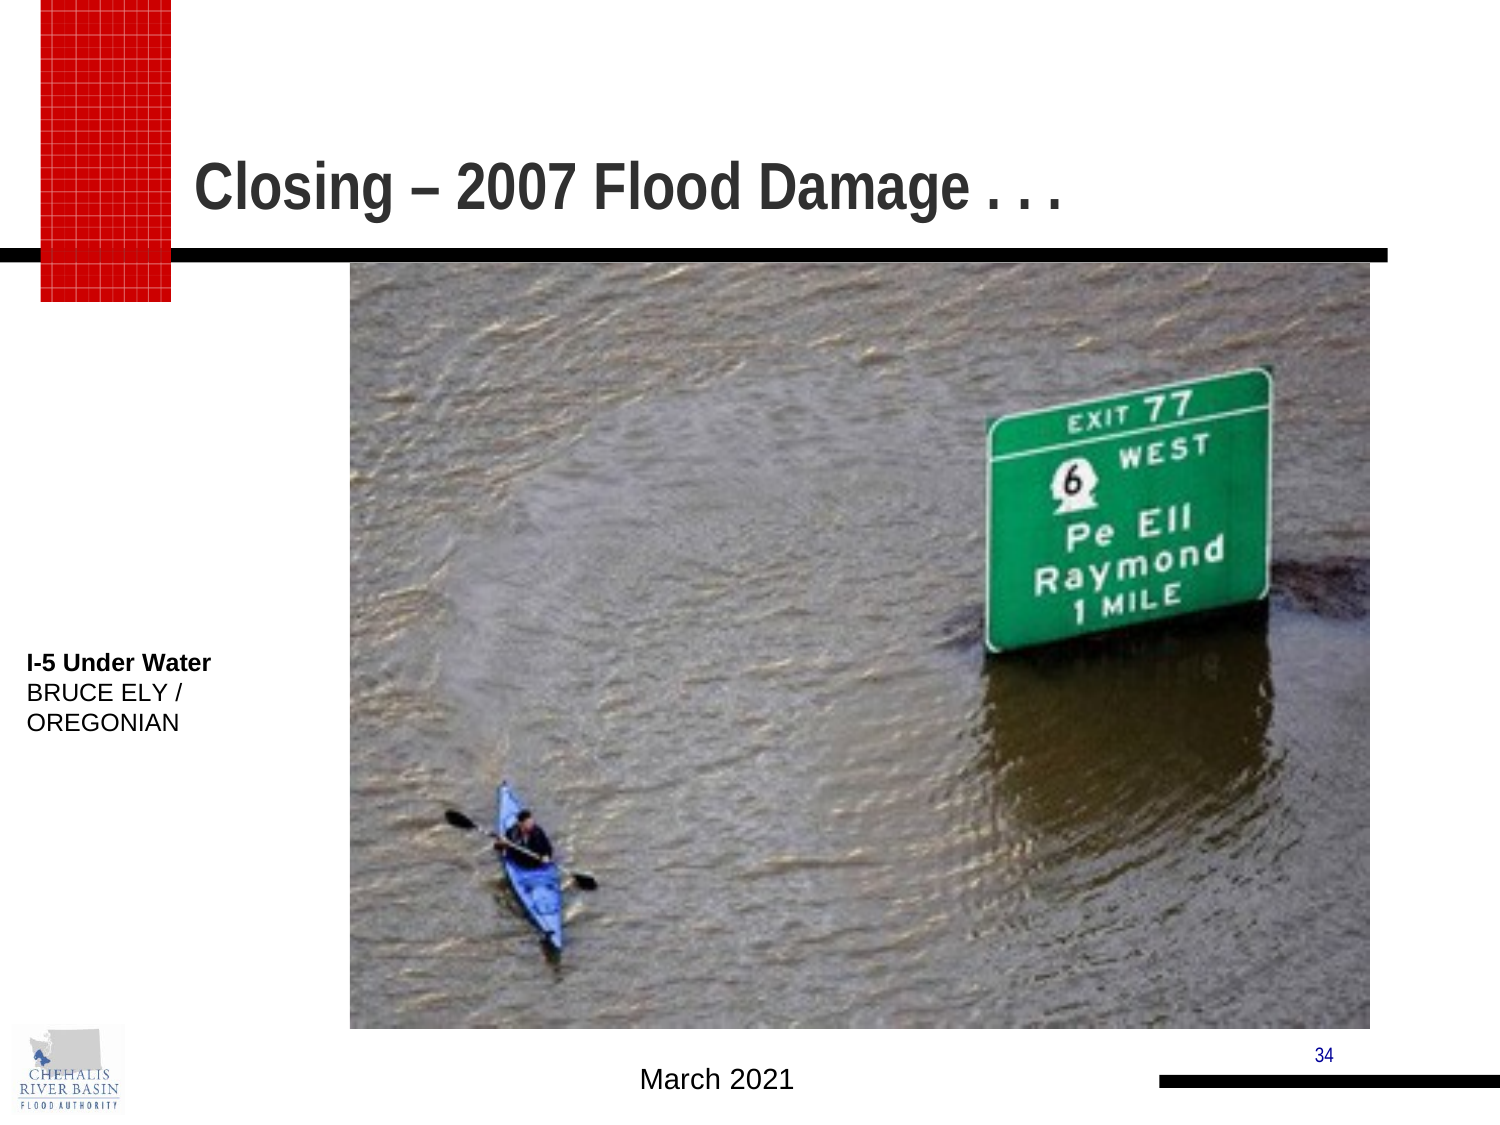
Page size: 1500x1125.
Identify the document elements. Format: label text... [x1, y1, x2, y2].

text_box [349, 263, 1370, 1029]
text_box I-5 Under Water BRUCE ELY / OREGONIAN [24, 646, 342, 736]
text_box [11, 1024, 125, 1115]
footer March 2021 [637, 1059, 875, 1125]
slide_number 34 [1310, 1041, 1339, 1125]
title Closing – 2007 Flood Damage . . . [151, 142, 1349, 331]
picture [40, 0, 171, 302]
